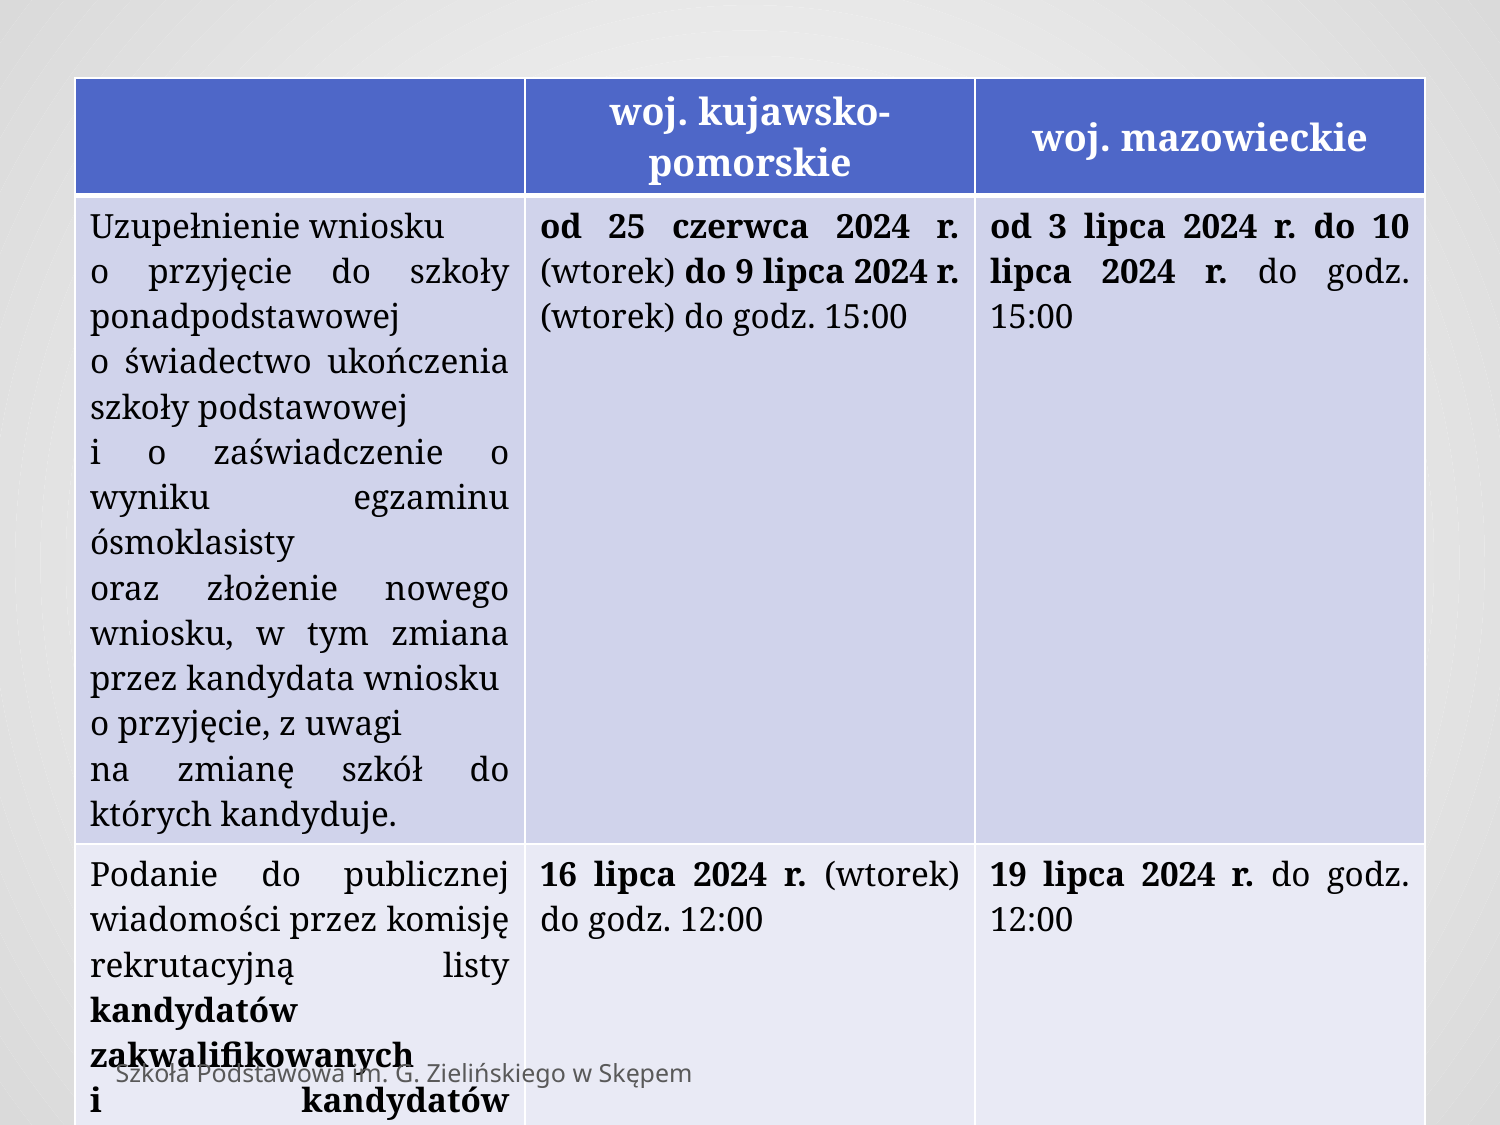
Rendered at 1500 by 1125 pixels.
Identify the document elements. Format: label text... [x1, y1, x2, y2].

table_cell od 3 lipca 2024 r. do 10 lipca 2024 r. do godz. 15:00 [976, 198, 1424, 843]
table_cell 19 lipca 2024 r. do godz. 12:00 [976, 845, 1424, 1125]
table_cell 16 lipca 2024 r. (wtorek) do godz. 12:00 [526, 845, 974, 1125]
table_header [76, 79, 524, 193]
table_header woj. mazowieckie [976, 79, 1424, 193]
footer Szkoła Podstawowa im. G. Zielińskiego w Skępem [108, 1042, 786, 1103]
table_cell Podanie do publicznej wiadomości przez komisję rekrutacyjną listy kandydatów zakwalifikowanych i kandydatów niezakwalifikowanych [76, 845, 524, 1125]
table_cell Uzupełnienie wniosku o przyjęcie do szkoły ponadpodstawowej o świadectwo ukończenia szkoły podstawowej i o zaświadczenie o wyniku egzaminu ósmoklasisty oraz złożenie nowego wniosku, w tym zmiana przez kandydata wniosku o przyjęcie, z uwagi na zmianę szkół do których kandyduje. [76, 198, 524, 843]
table_header woj. kujawsko-pomorskie [526, 79, 974, 193]
table_cell od 25 czerwca 2024 r. (wtorek) do 9 lipca 2024 r. (wtorek) do godz. 15:00 [526, 198, 974, 843]
